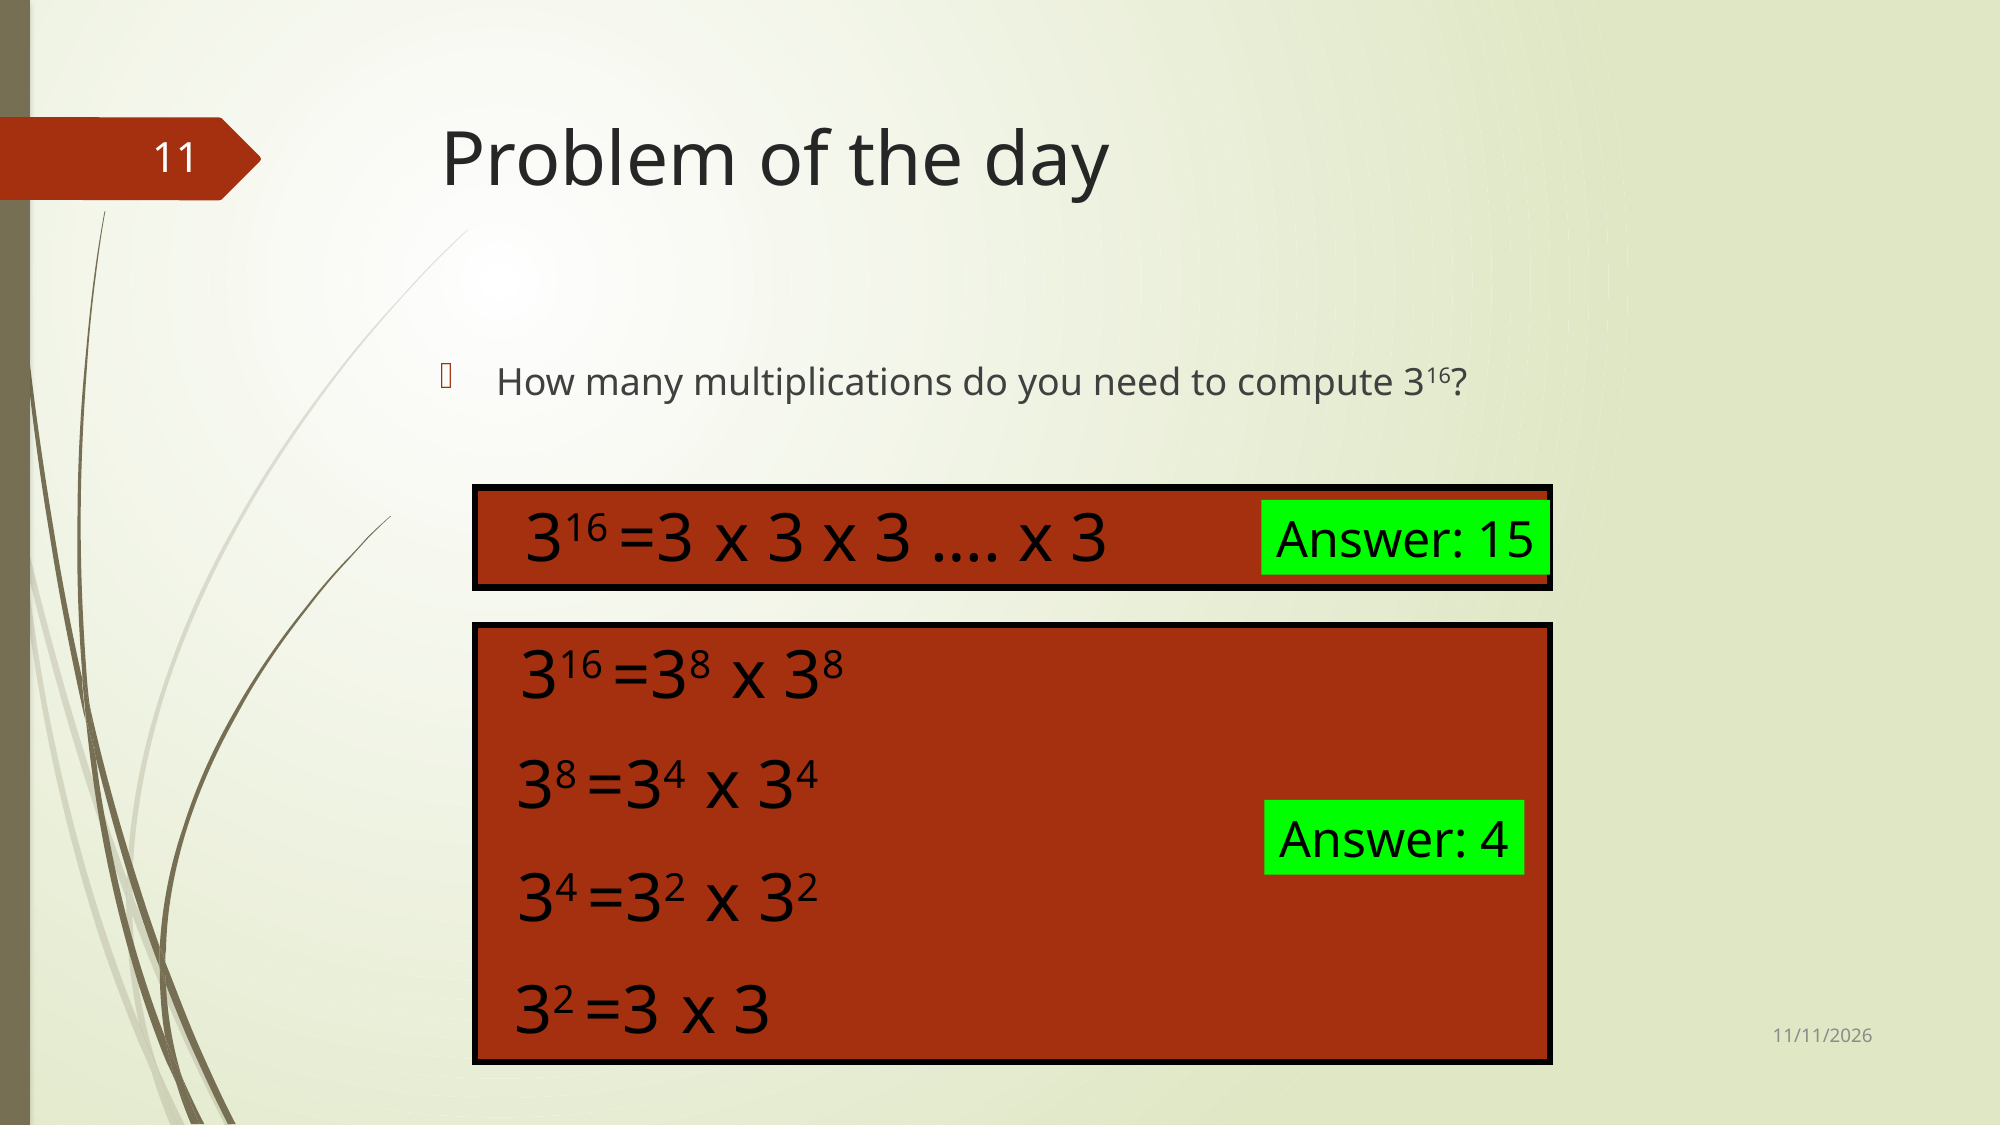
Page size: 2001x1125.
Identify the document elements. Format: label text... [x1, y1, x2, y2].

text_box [474, 487, 1552, 588]
title Problem of the day [425, 102, 1888, 313]
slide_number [1699, 1005, 1888, 1067]
list How many multiplications do you need to compute 316? [424, 350, 1888, 988]
slide_number 11 [87, 129, 216, 190]
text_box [474, 624, 1551, 1063]
